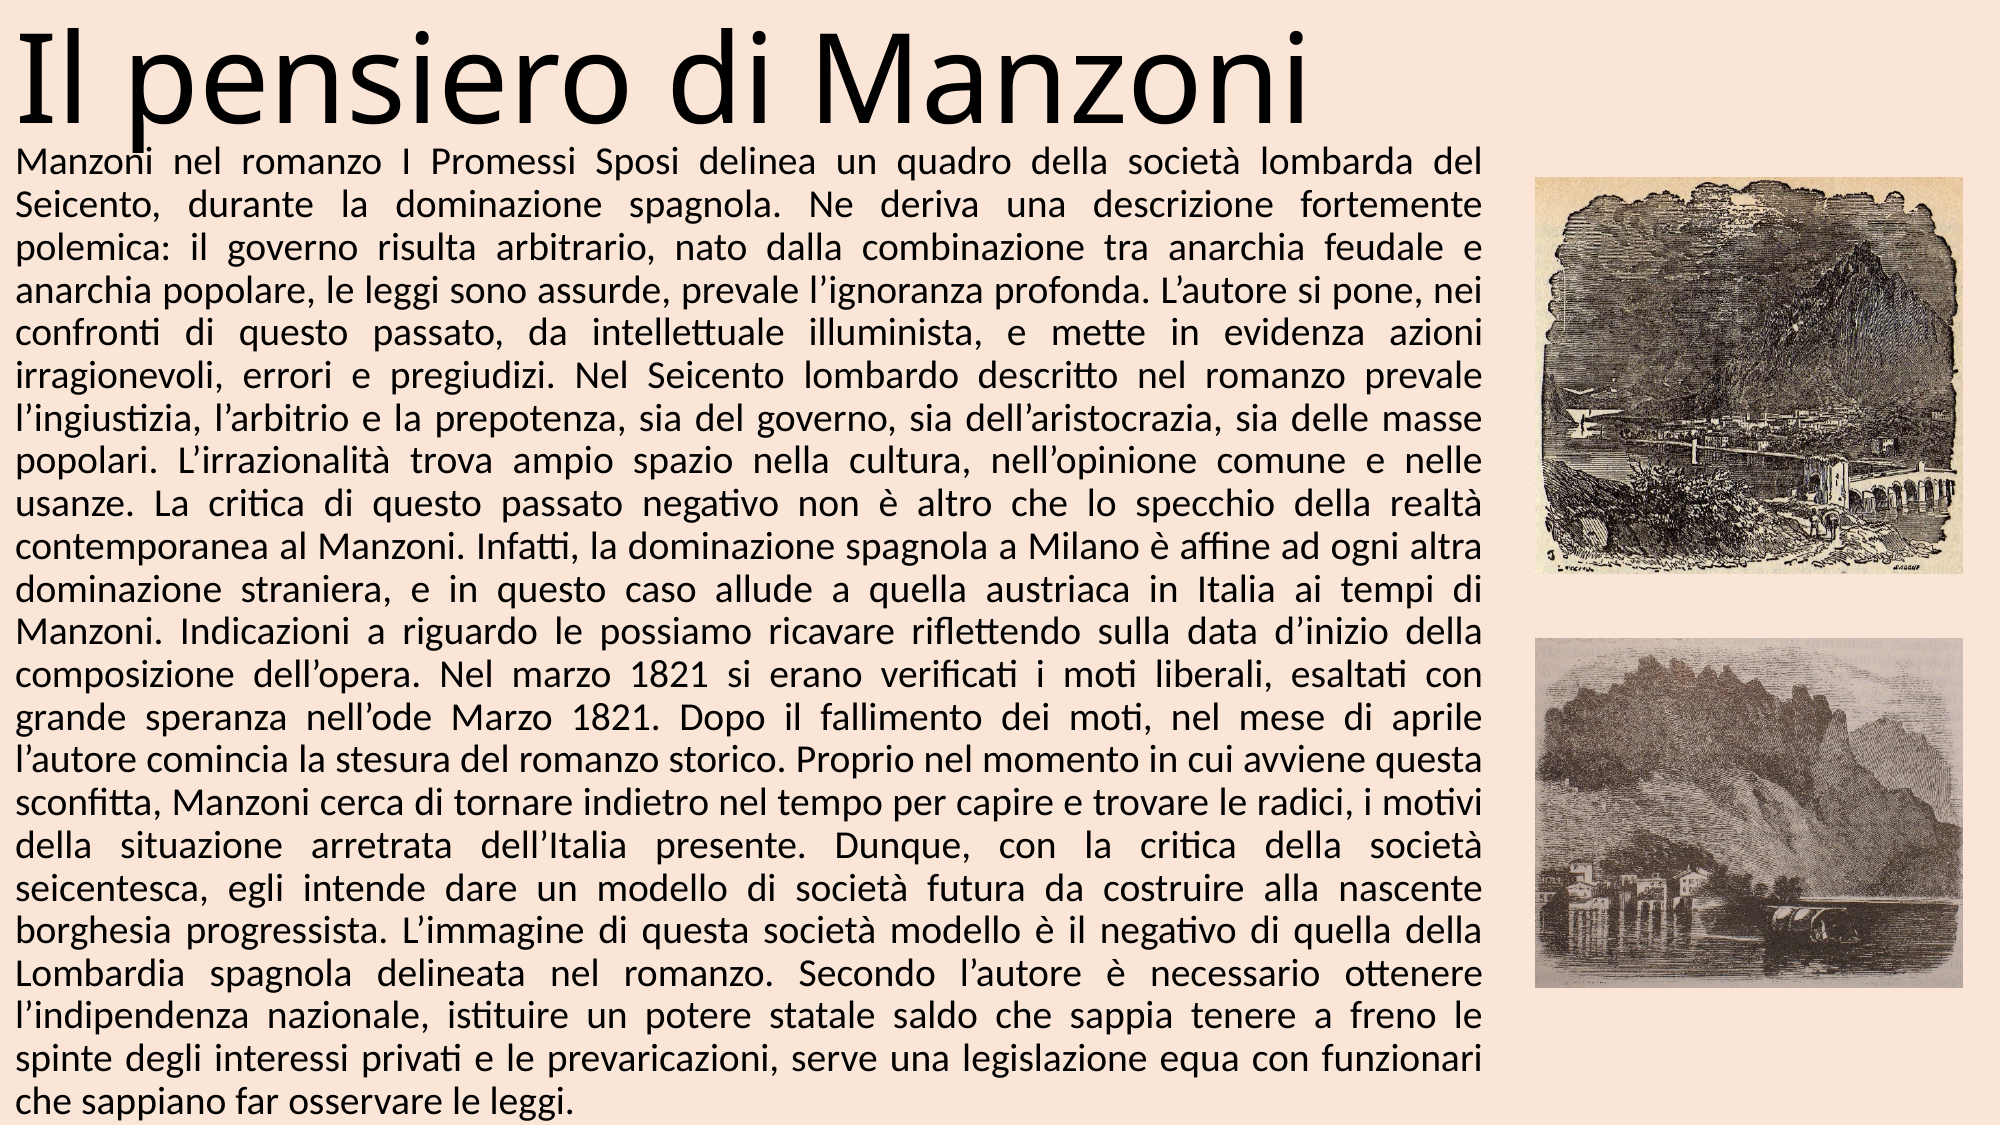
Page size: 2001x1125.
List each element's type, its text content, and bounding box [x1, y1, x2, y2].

title Il pensiero di Manzoni [0, 0, 1500, 133]
picture [1535, 638, 1963, 988]
subtitle Manzoni nel romanzo I Promessi Sposi delinea un quadro della società lombarda del Seicento, durante la dominazione spagnola. Ne deriva una descrizione fortemente polemica: il governo risulta arbitrario, nato dalla combinazione tra anarchia feudale e anarchia popolare, le leggi sono assurde, prevale l’ignoranza profonda. L’autore si pone, nei confronti di questo passato, da intellettuale illuminista, e mette in evidenza azioni irragionevoli, errori e pregiudizi. Nel Seicento lombardo descritto nel romanzo prevale l’ingiustizia, l’arbitrio e la prepotenza, sia del governo, sia dell’aristocrazia, sia delle masse popolari. L’irrazionalità trova ampio spazio nella cultura, nell’opinione comune e nelle usanze. La critica di questo passato negativo non è altro che lo specchio della realtà contemporanea al Manzoni. Infatti, la dominazione spagnola a Milano è affine ad ogni altra dominazione straniera, e in questo caso allude a quella austriaca in Italia ai tempi di Manzoni. Indicazioni a riguardo le possiamo ricavare riflettendo sulla data d’inizio della composizione dell’opera. Nel marzo 1821 si erano verificati i moti liberali, esaltati con grande speranza nell’ode Marzo 1821. Dopo il fallimento dei moti, nel mese di aprile l’autore comincia la stesura del romanzo storico. Proprio nel momento in cui avviene questa sconfitta, Manzoni cerca di tornare indietro nel tempo per capire e trovare le radici, i motivi della situazione arretrata dell’Italia presente. Dunque, con la critica della società seicentesca, egli intende dare un modello di società futura da costruire alla nascente borghesia progressista. L’immagine di questa società modello è il negativo di quella della Lombardia spagnola delineata nel romanzo. Secondo l’autore è necessario ottenere l’indipendenza nazionale, istituire un potere statale saldo che sappia tenere a freno le spinte degli interessi privati e le prevaricazioni, serve una legislazione equa con funzionari che sappiano far osservare le leggi. [0, 133, 1500, 1056]
picture [1535, 177, 1963, 574]
